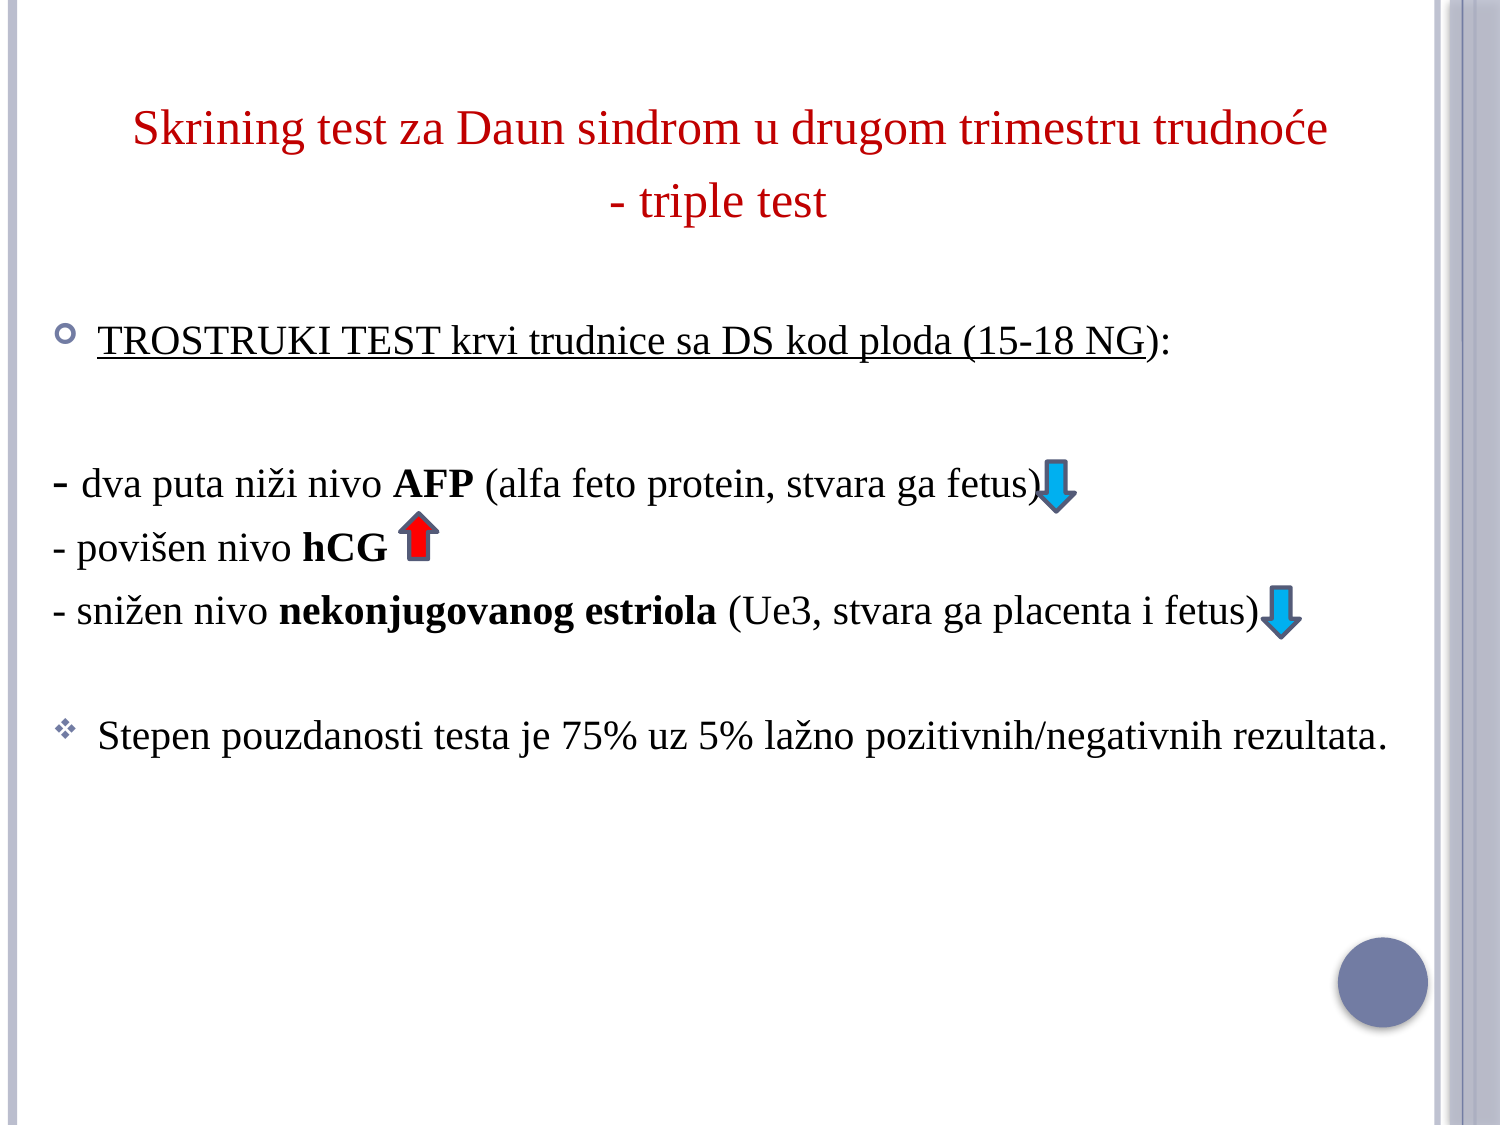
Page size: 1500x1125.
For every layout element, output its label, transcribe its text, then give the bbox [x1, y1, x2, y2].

text_box [398, 511, 440, 562]
list Skrining test za Daun sindrom u drugom trimestru trudnoće - triple test TROSTRUKI TEST krvi trudnice sa DS kod ploda (15-18 NG): - dva puta niži nivo AFP (alfa feto protein, stvara ga fetus) - povišen nivo hCG - snižen nivo nekonjugovanog estriola (Ue3, stvara ga placenta i fetus) Stepen pouzdanosti testa je 75% uz 5% lažno pozitivnih/negativnih rezultata. [37, 87, 1425, 1063]
text_box [1035, 459, 1077, 514]
text_box [1260, 585, 1302, 640]
